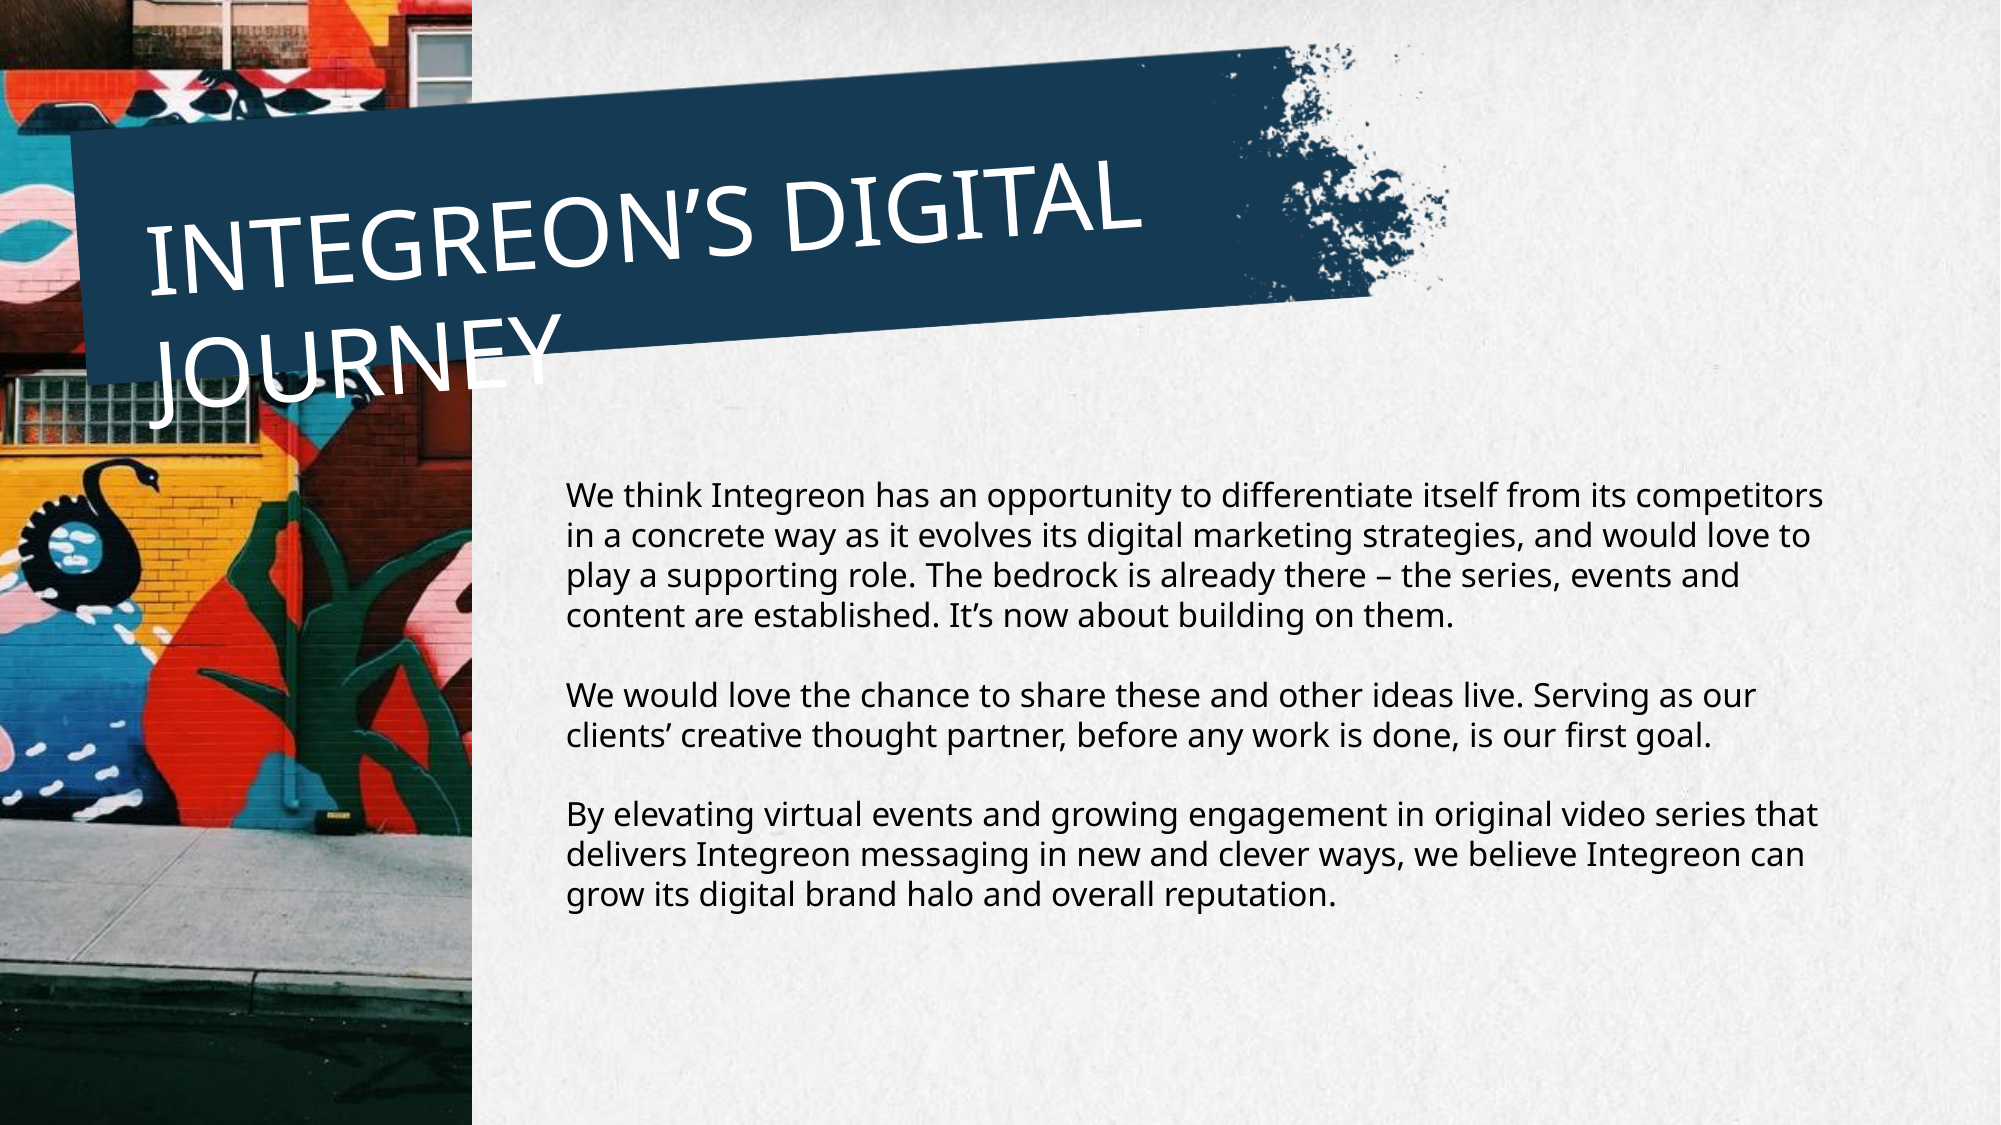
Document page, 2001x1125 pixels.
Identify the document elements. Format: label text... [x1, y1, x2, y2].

picture [0, 0, 2001, 1125]
text_box We think Integreon has an opportunity to differentiate itself from its competitors in a concrete way as it evolves its digital marketing strategies, and would love to play a supporting role. The bedrock is already there – the series, events and content are established. It’s now about building on them. We would love the chance to share these and other ideas live. Serving as our clients’ creative thought partner, before any work is done, is our first goal. By elevating virtual events and growing engagement in original video series that delivers Integreon messaging in new and clever ways, we believe Integreon can grow its digital brand halo and overall reputation. [551, 466, 1857, 1001]
text_box INTEGREON’S DIGITAL JOURNEY [472, 339, 1242, 416]
